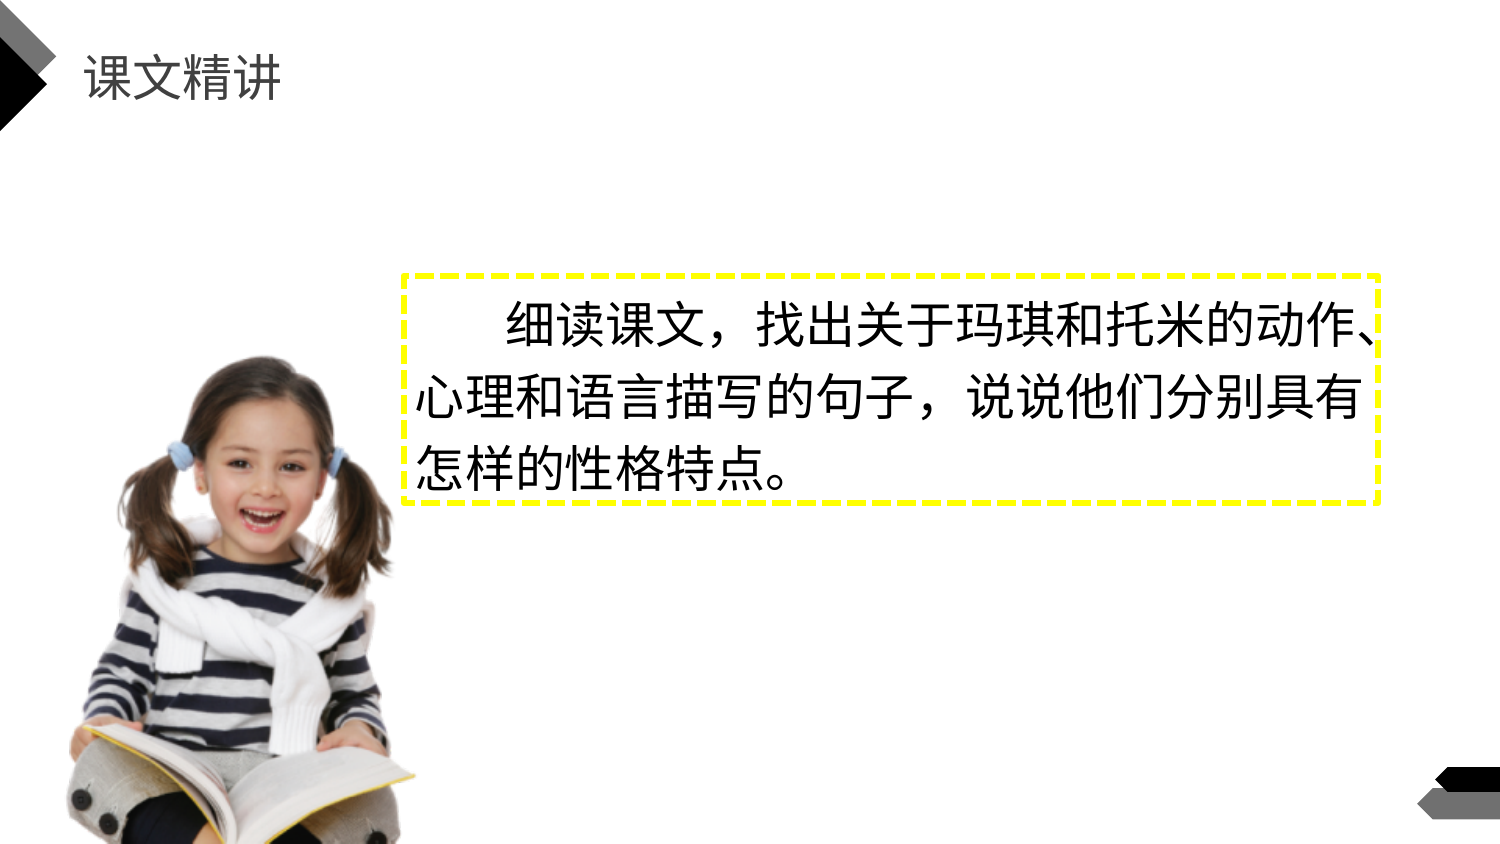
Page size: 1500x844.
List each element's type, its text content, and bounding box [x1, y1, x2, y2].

text_box 课文精讲 [71, 40, 579, 113]
picture [51, 350, 424, 844]
text_box 细读课文，找出关于玛琪和托米的动作、心理和语言描写的句子，说说他们分别具有怎样的性格特点。 [403, 275, 1379, 503]
